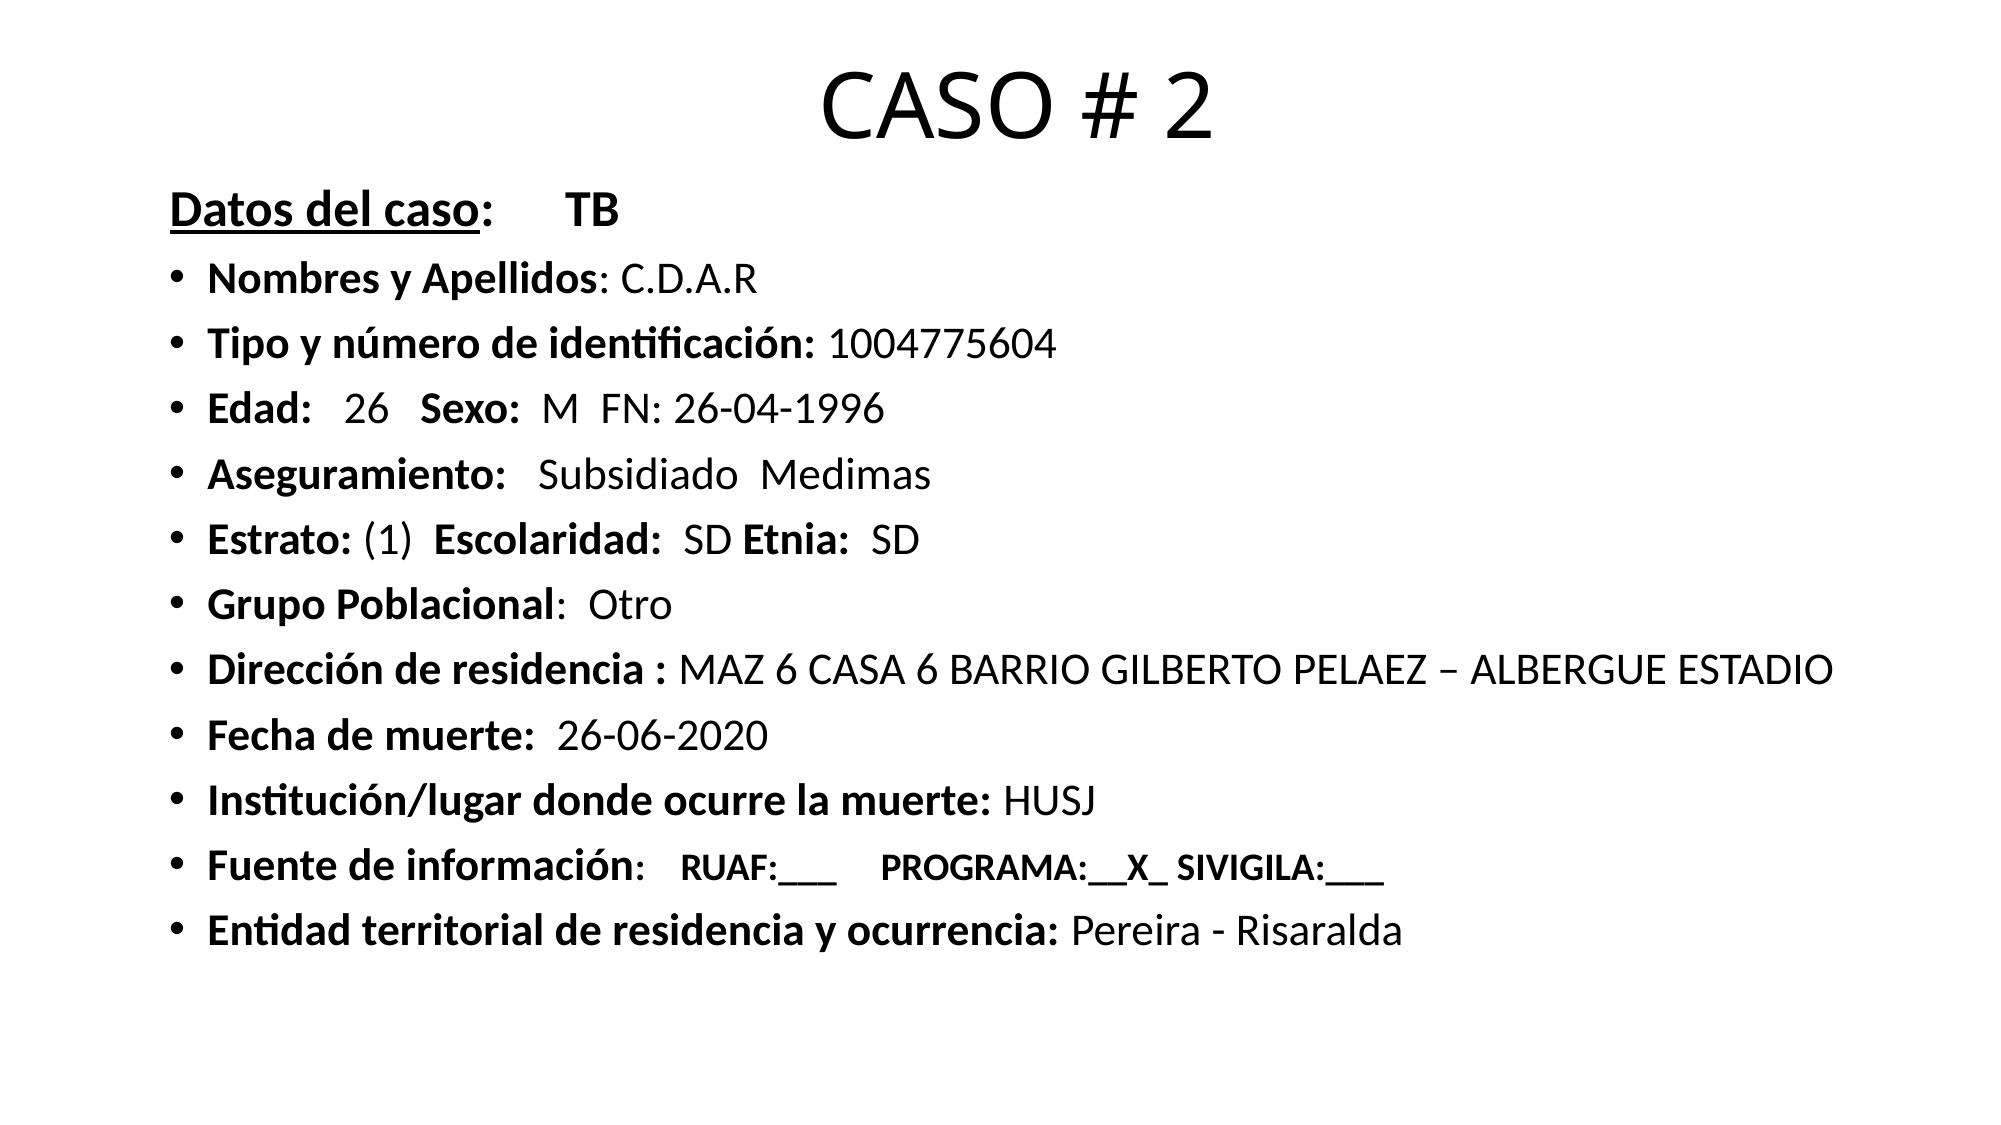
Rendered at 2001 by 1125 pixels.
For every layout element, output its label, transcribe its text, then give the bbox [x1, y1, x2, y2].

title CASO # 2 [154, 0, 1880, 174]
list Datos del caso: TB Nombres y Apellidos: C.D.A.R Tipo y número de identificación: 1004775604 Edad: 26 Sexo: M FN: 26-04-1996 Aseguramiento: Subsidiado Medimas Estrato: (1) Escolaridad: SD Etnia: SD Grupo Poblacional: Otro Dirección de residencia : MAZ 6 CASA 6 BARRIO GILBERTO PELAEZ – ALBERGUE ESTADIO Fecha de muerte: 26-06-2020 Institución/lugar donde ocurre la muerte: HUSJ Fuente de información: RUAF:___ PROGRAMA:__X_ SIVIGILA:___ Entidad territorial de residencia y ocurrencia: Pereira - Risaralda [154, 174, 1880, 967]
